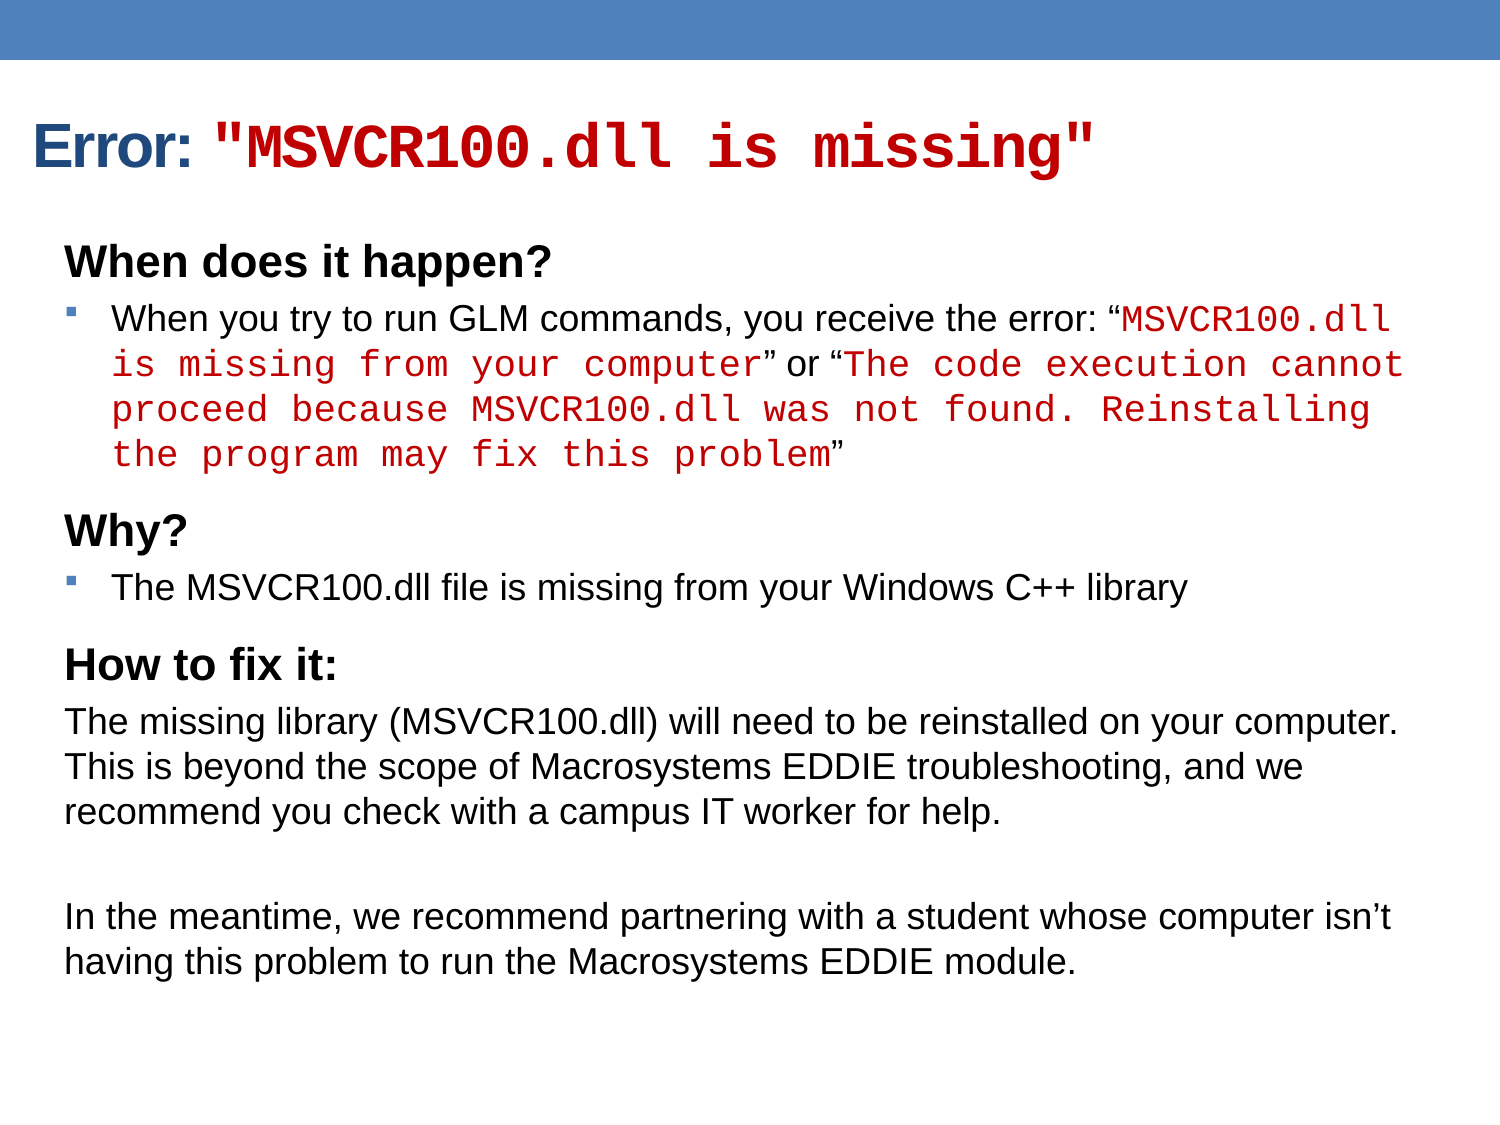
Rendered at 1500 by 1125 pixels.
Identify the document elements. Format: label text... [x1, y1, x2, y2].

title Error: "MSVCR100.dll is missing" [0, 61, 1500, 224]
list When does it happen? When you try to run GLM commands, you receive the error: “MSVCR100.dll is missing from your computer” or “The code execution cannot proceed because MSVCR100.dll was not found. Reinstalling the program may fix this problem” Why? The MSVCR100.dll file is missing from your Windows C++ library How to fix it: The missing library (MSVCR100.dll) will need to be reinstalled on your computer. This is beyond the scope of Macrosystems EDDIE troubleshooting, and we recommend you check with a campus IT worker for help. In the meantime, we recommend partnering with a student whose computer isn’t having this problem to run the Macrosystems EDDIE module. [49, 223, 1451, 1100]
